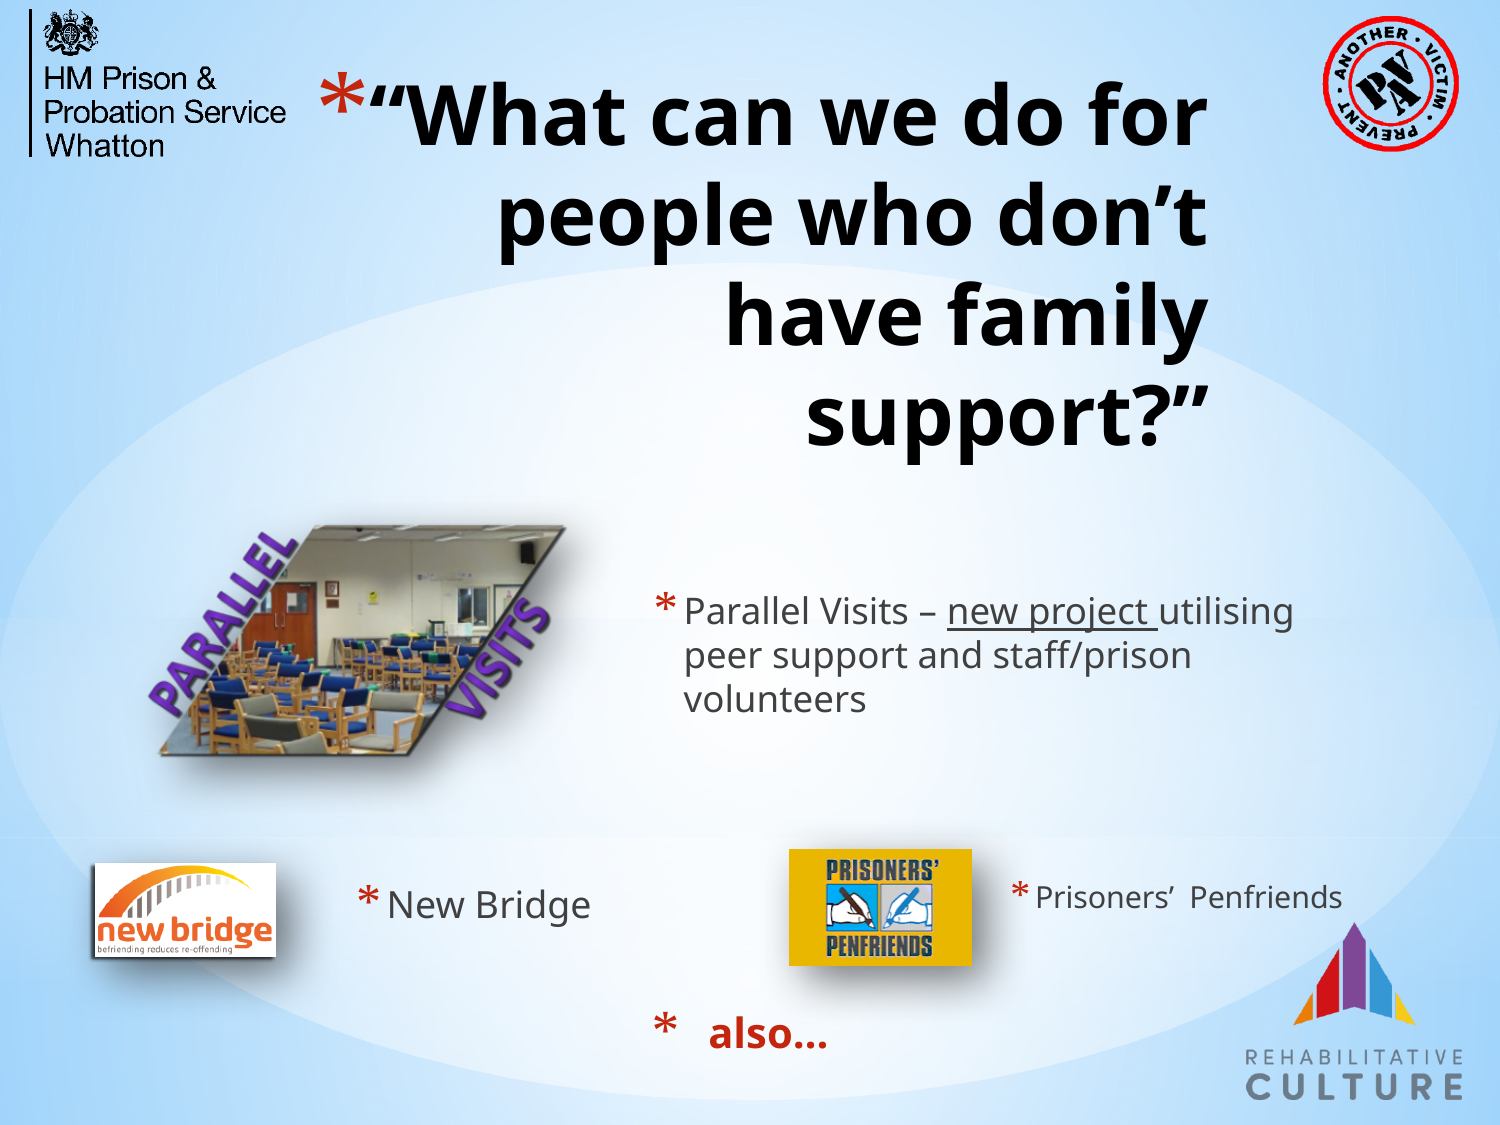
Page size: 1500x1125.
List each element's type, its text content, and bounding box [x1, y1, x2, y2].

picture [100, 515, 609, 793]
picture [29, 9, 286, 157]
picture [1246, 922, 1462, 1100]
text_box Parallel Visits – new project utilising peer support and staff/prison volunteers [657, 580, 1391, 728]
title “What can we do for people who don’t have family support?” [269, 54, 1225, 397]
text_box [72, 851, 639, 969]
text_box also… [637, 999, 863, 1097]
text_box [788, 848, 1437, 967]
picture [1316, 9, 1462, 157]
text_box [109, 397, 1391, 495]
